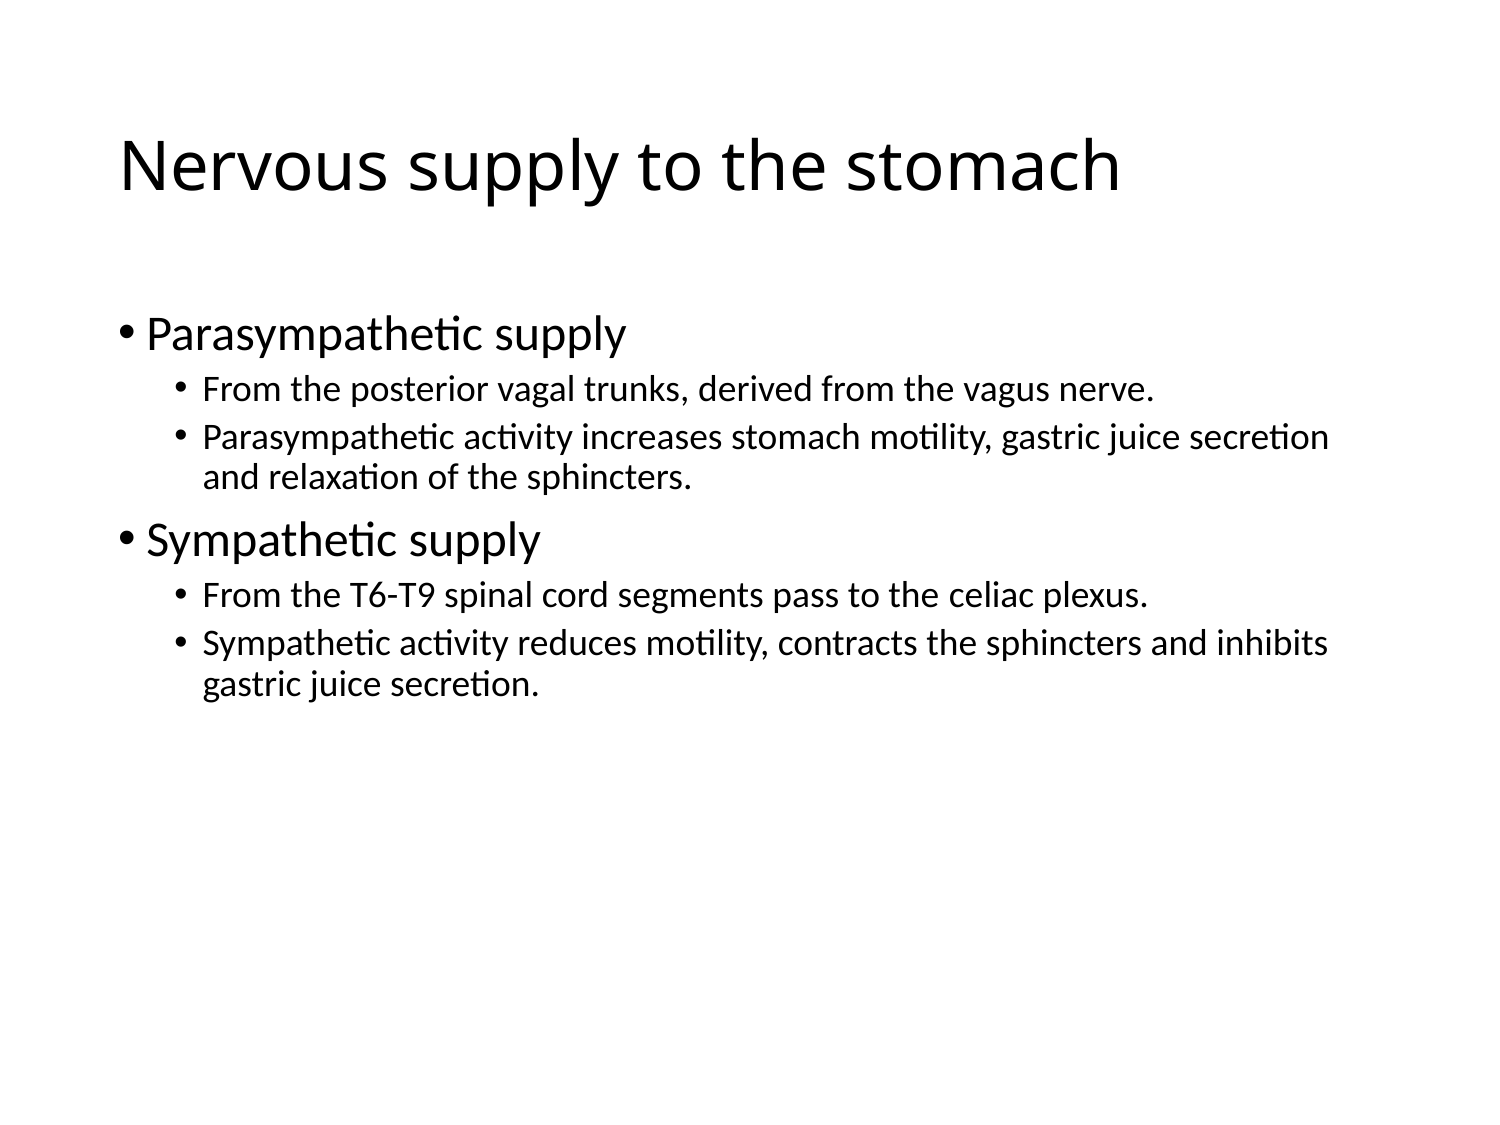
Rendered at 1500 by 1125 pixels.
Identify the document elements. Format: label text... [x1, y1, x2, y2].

title Nervous supply to the stomach [103, 59, 1397, 278]
list Parasympathetic supply From the posterior vagal trunks, derived from the vagus nerve. Parasympathetic activity increases stomach motility, gastric juice secretion and relaxation of the sphincters. Sympathetic supply From the T6-T9 spinal cord segments pass to the celiac plexus. Sympathetic activity reduces motility, contracts the sphincters and inhibits gastric juice secretion. [103, 299, 1397, 1014]
